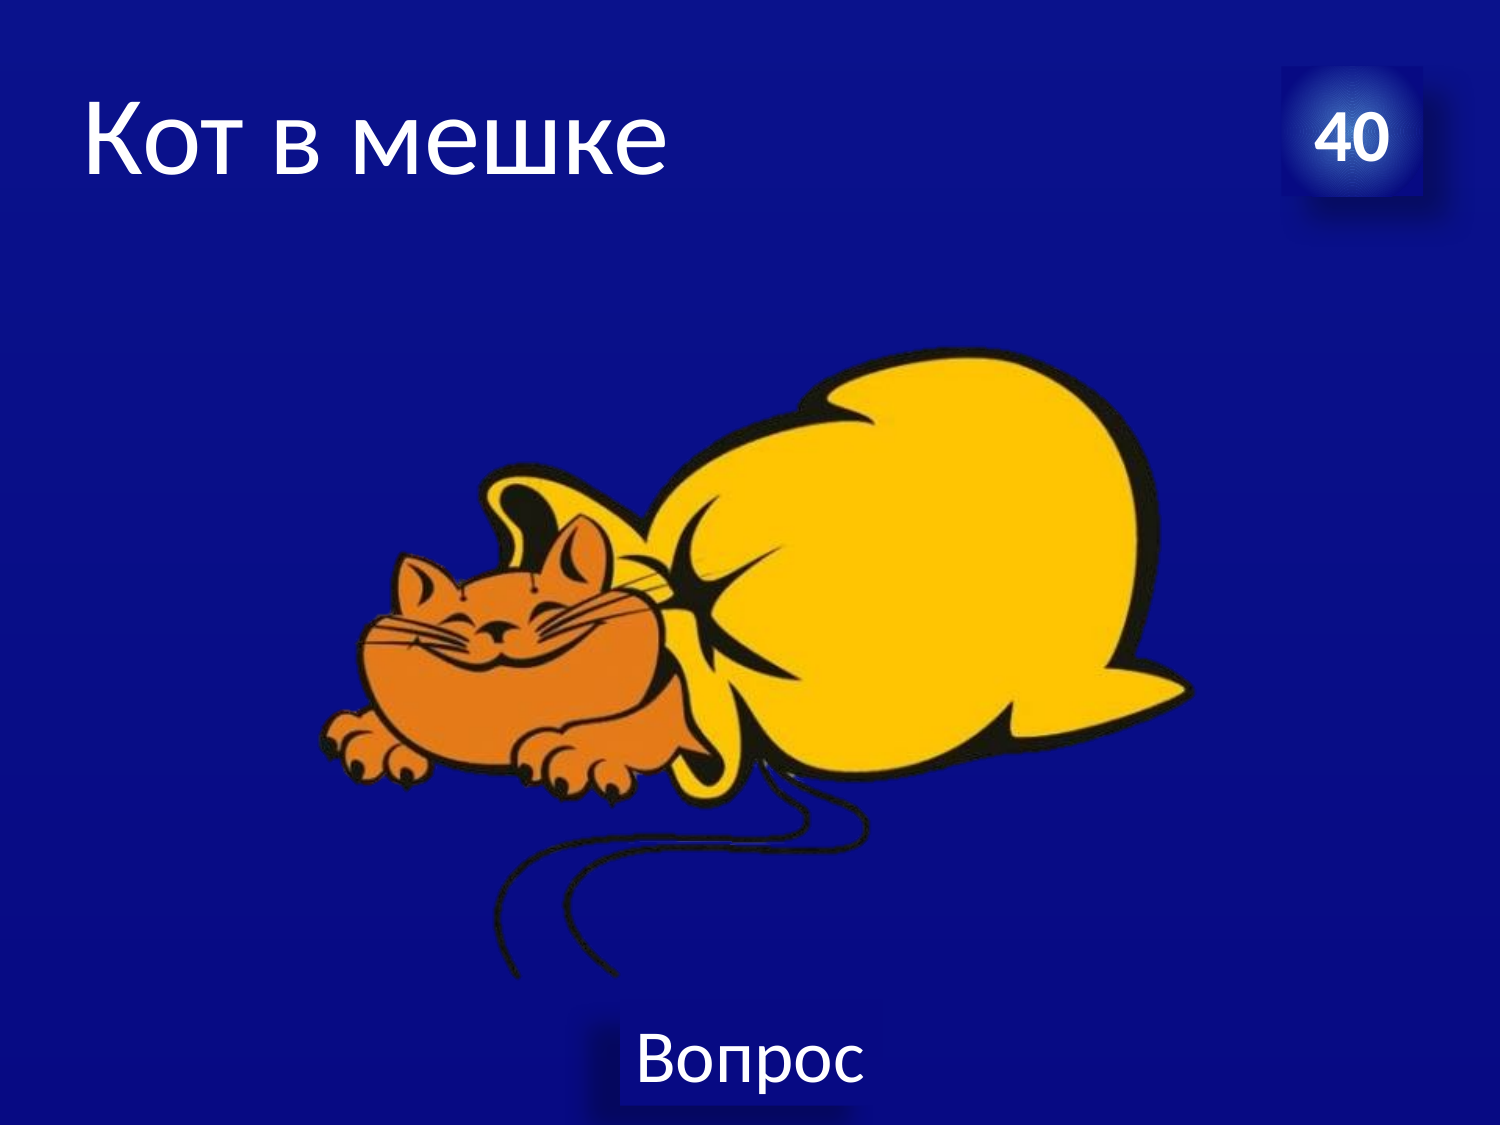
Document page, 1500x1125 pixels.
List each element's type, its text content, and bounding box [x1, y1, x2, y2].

text_box 40 [1281, 66, 1424, 197]
picture [303, 338, 1211, 985]
